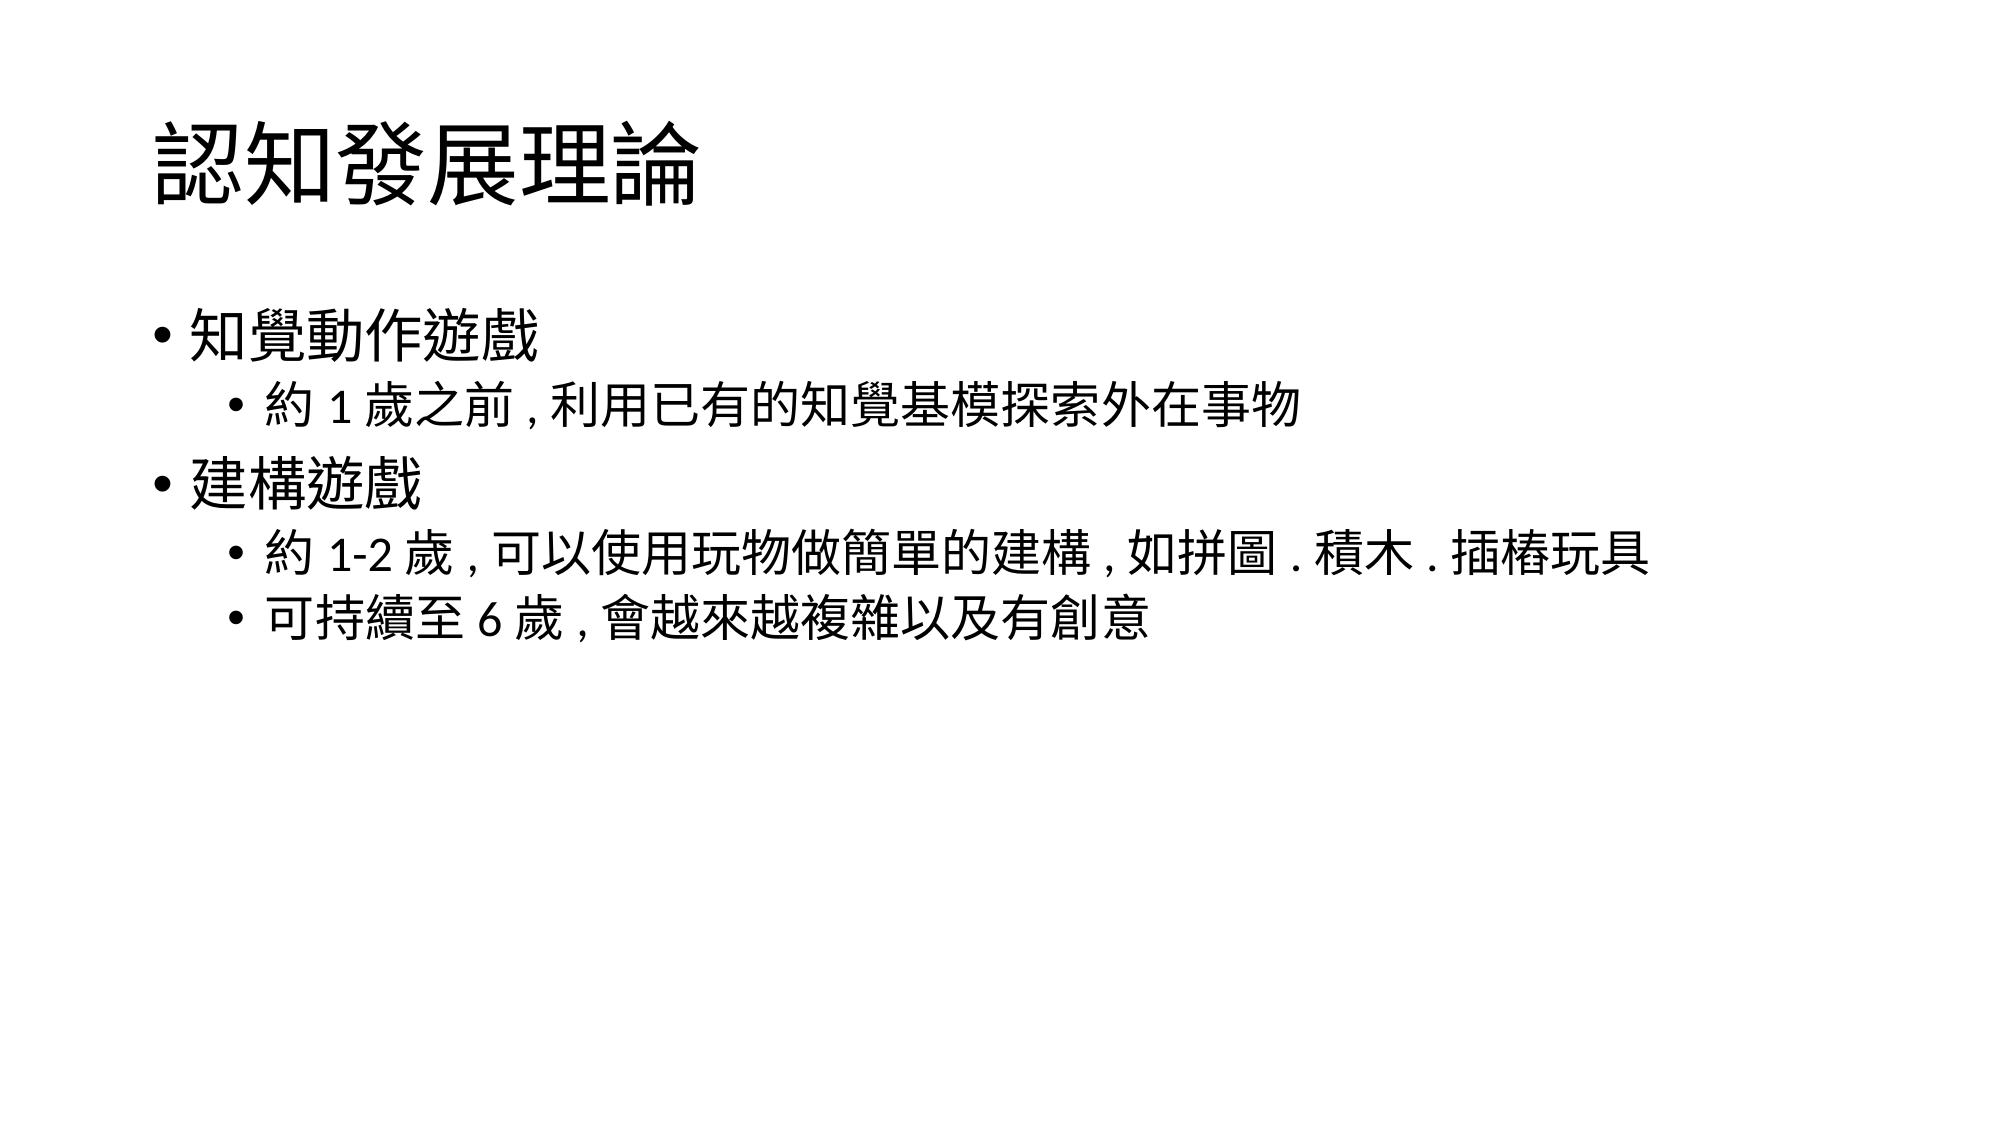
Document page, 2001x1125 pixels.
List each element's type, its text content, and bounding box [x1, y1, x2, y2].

title 認知發展理論 [137, 59, 1863, 278]
list 知覺動作遊戲 約1歲之前,利用已有的知覺基模探索外在事物 建構遊戲 約1-2歲,可以使用玩物做簡單的建構,如拼圖.積木.插樁玩具 可持續至6歲,會越來越複雜以及有創意 [137, 299, 1863, 1014]
